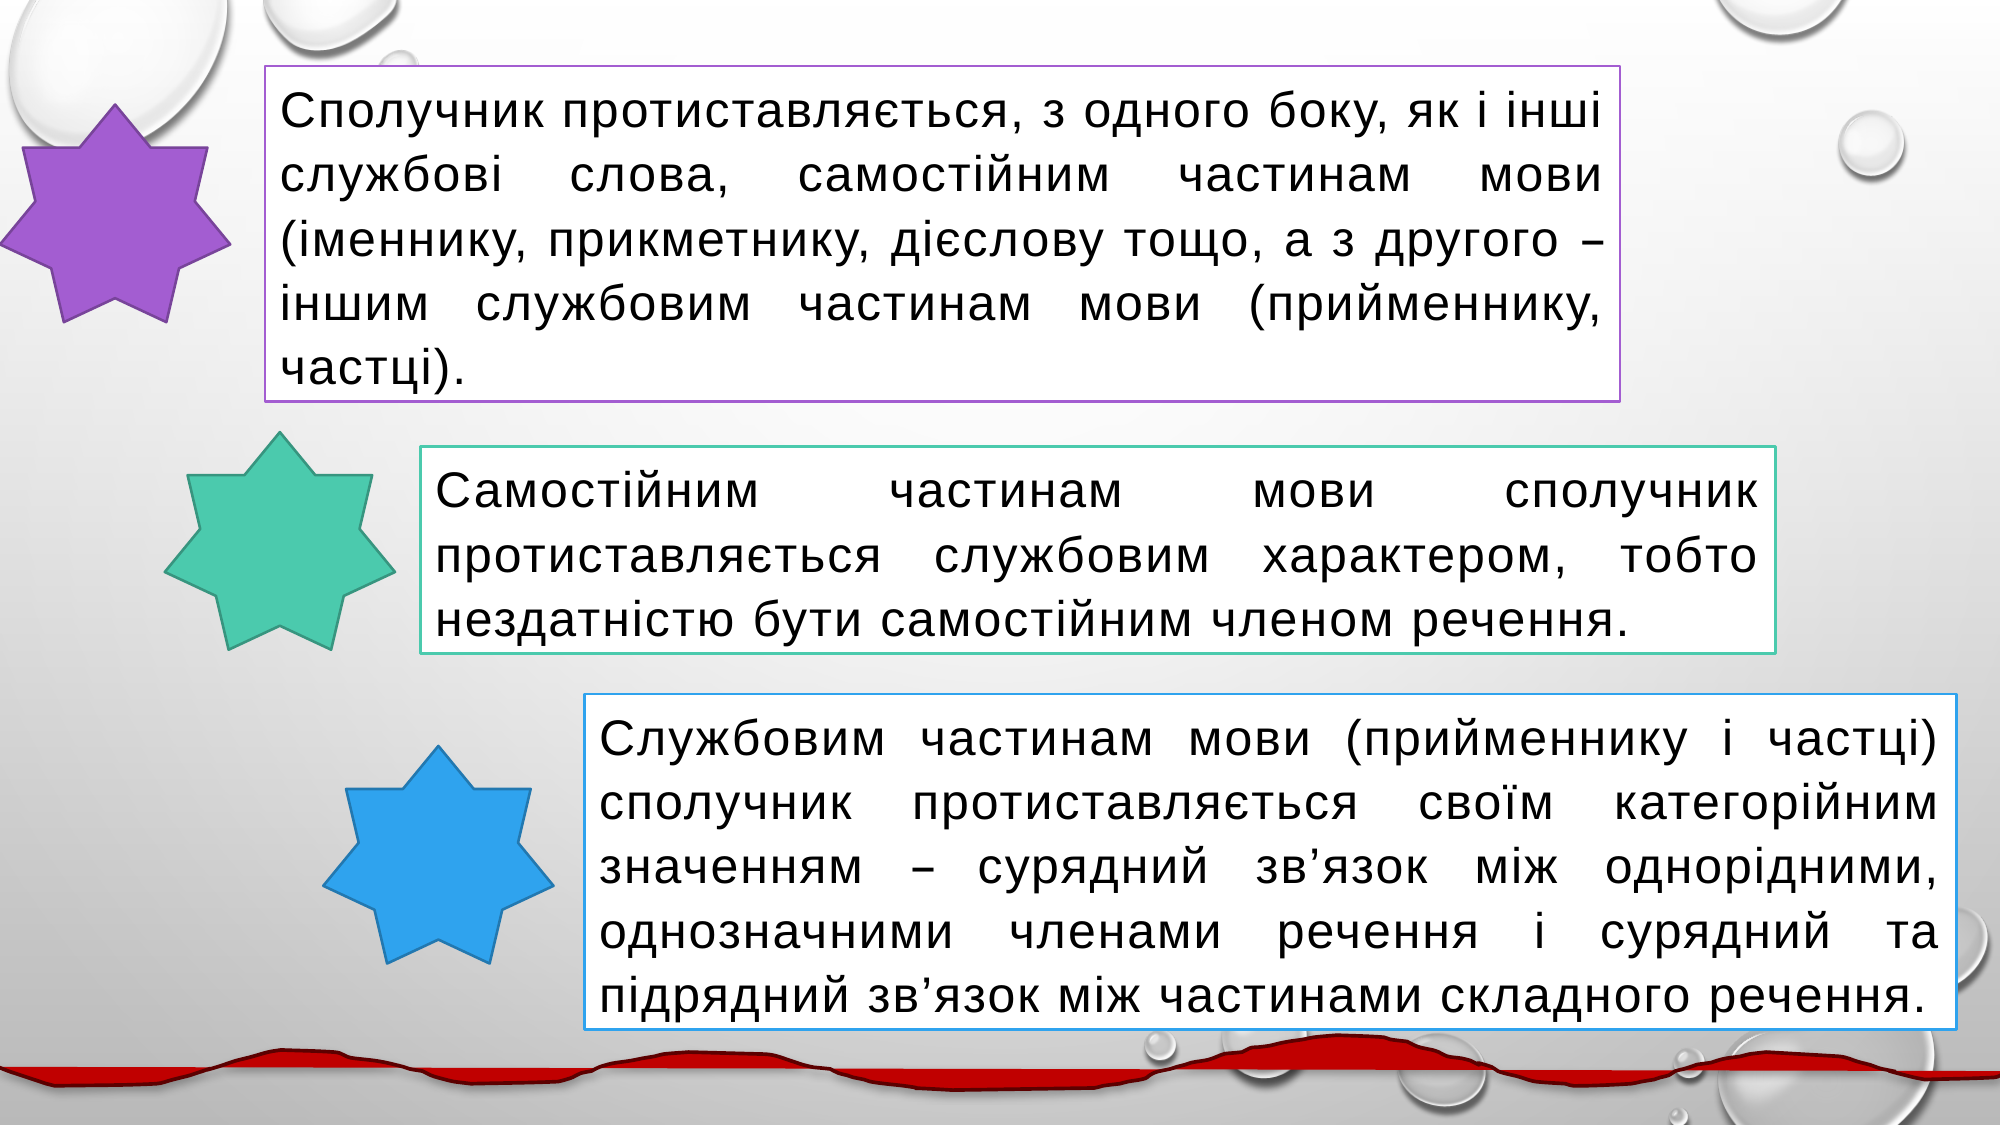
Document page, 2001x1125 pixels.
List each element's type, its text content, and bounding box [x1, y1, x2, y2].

picture [0, 1068, 2000, 1125]
text_box [0, 1033, 2000, 1092]
picture [0, 0, 2000, 1071]
text_box [322, 744, 555, 965]
text_box Службовим частинам мови (прийменнику і частці) сполучник протиставляється своїм категорійним значенням – сурядний зв’язок між однорідними, однозначними членами речення і сурядний та підрядний зв’язок між частинами складного речення. [583, 693, 1958, 1031]
text_box Сполучник протиставляється, з одного боку, як і інші службові слова, самостійним частинам мови (іменнику, прикметнику, дієслову тощо, а з другого – іншим службовим частинам мови (прийменнику, частці). [264, 65, 1621, 403]
text_box [0, 103, 232, 324]
text_box Самостійним частинам мови сполучник протиставляється службовим характером, тобто нездатністю бути самостійним членом речення. [419, 445, 1777, 655]
text_box [163, 430, 397, 651]
